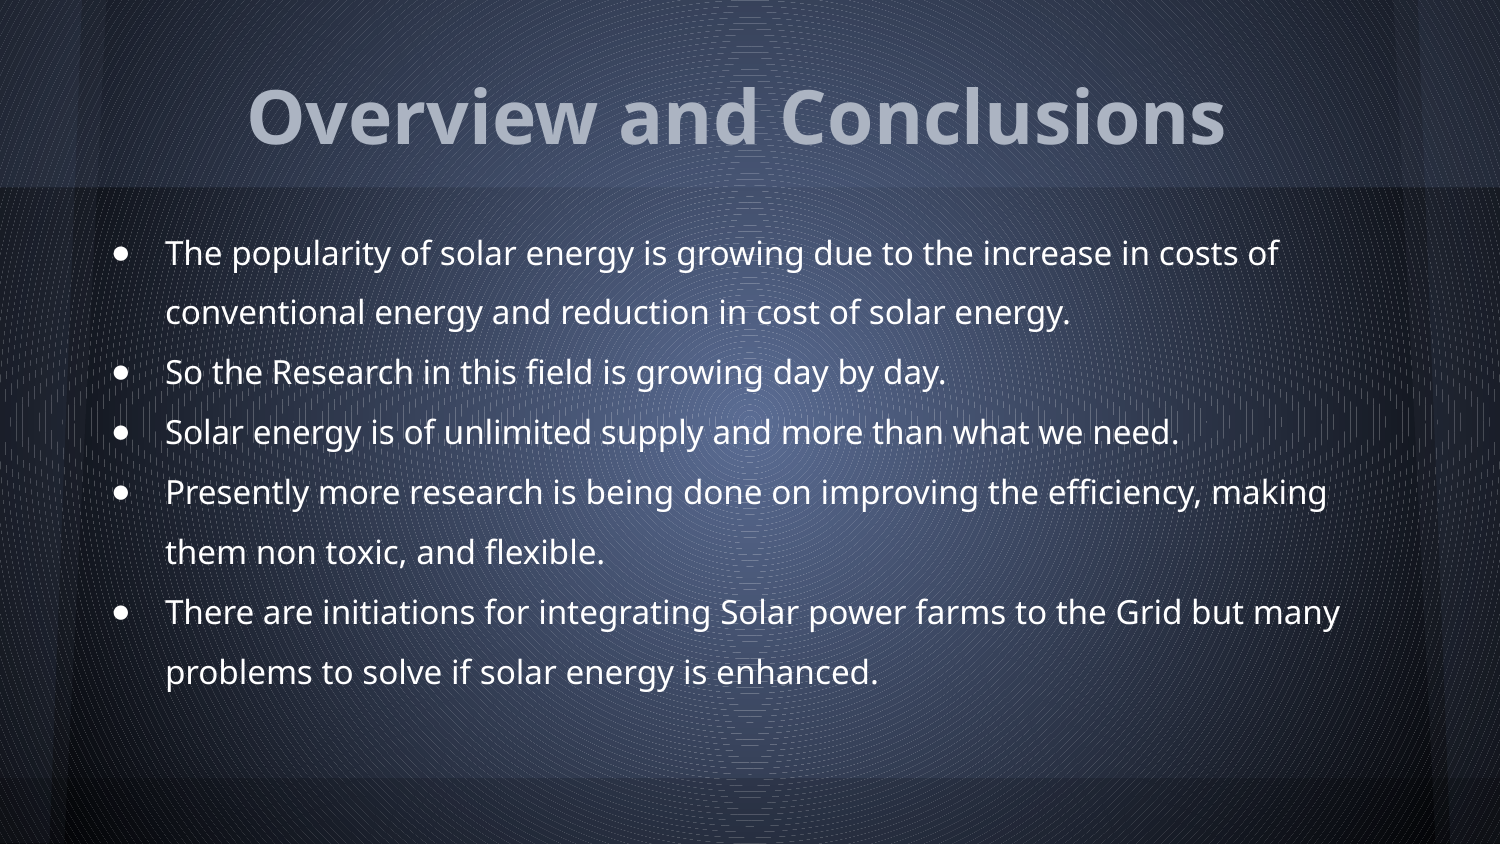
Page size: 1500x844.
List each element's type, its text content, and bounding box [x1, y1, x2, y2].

list The popularity of solar energy is growing due to the increase in costs of conventional energy and reduction in cost of solar energy. So the Research in this field is growing day by day. Solar energy is of unlimited supply and more than what we need. Presently more research is being done on improving the efficiency, making them non toxic, and flexible. There are initiations for integrating Solar power farms to the Grid but many problems to solve if solar energy is enhanced. [75, 196, 1425, 808]
title Overview and Conclusions [75, 33, 1425, 175]
